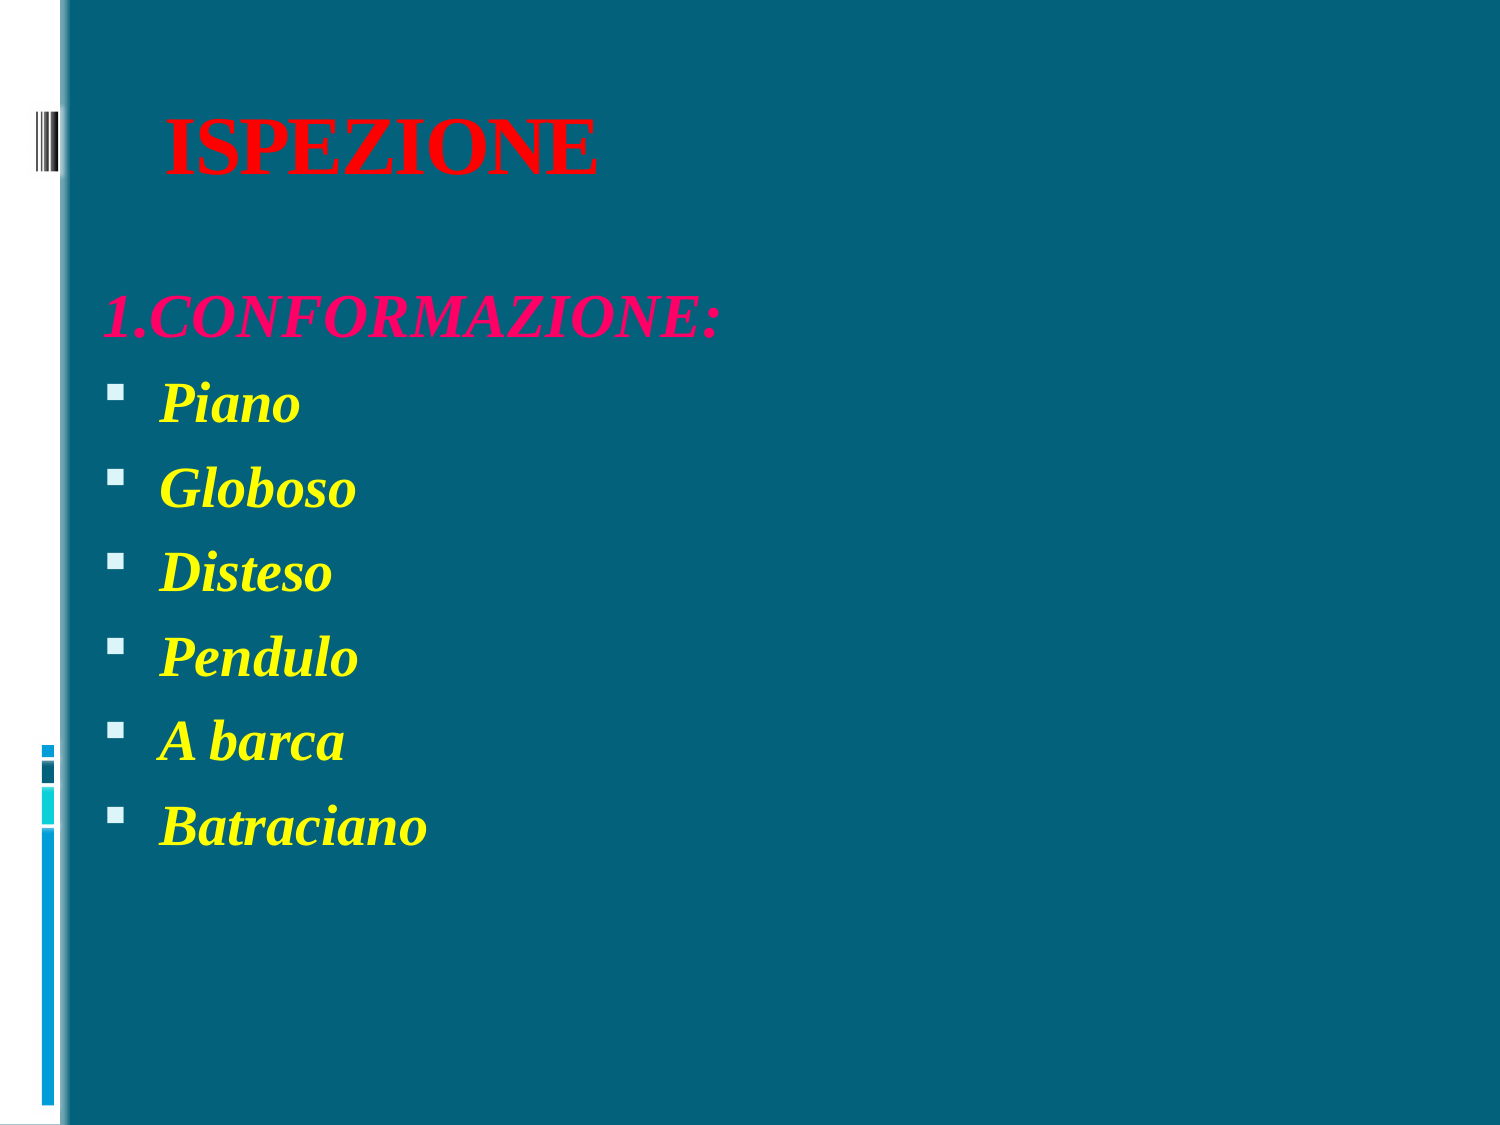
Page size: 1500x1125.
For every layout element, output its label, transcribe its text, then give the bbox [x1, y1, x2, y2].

list 1.CONFORMAZIONE: Piano Globoso Disteso Pendulo A barca Batraciano [76, 266, 1428, 1011]
title ISPEZIONE [150, 84, 1425, 235]
